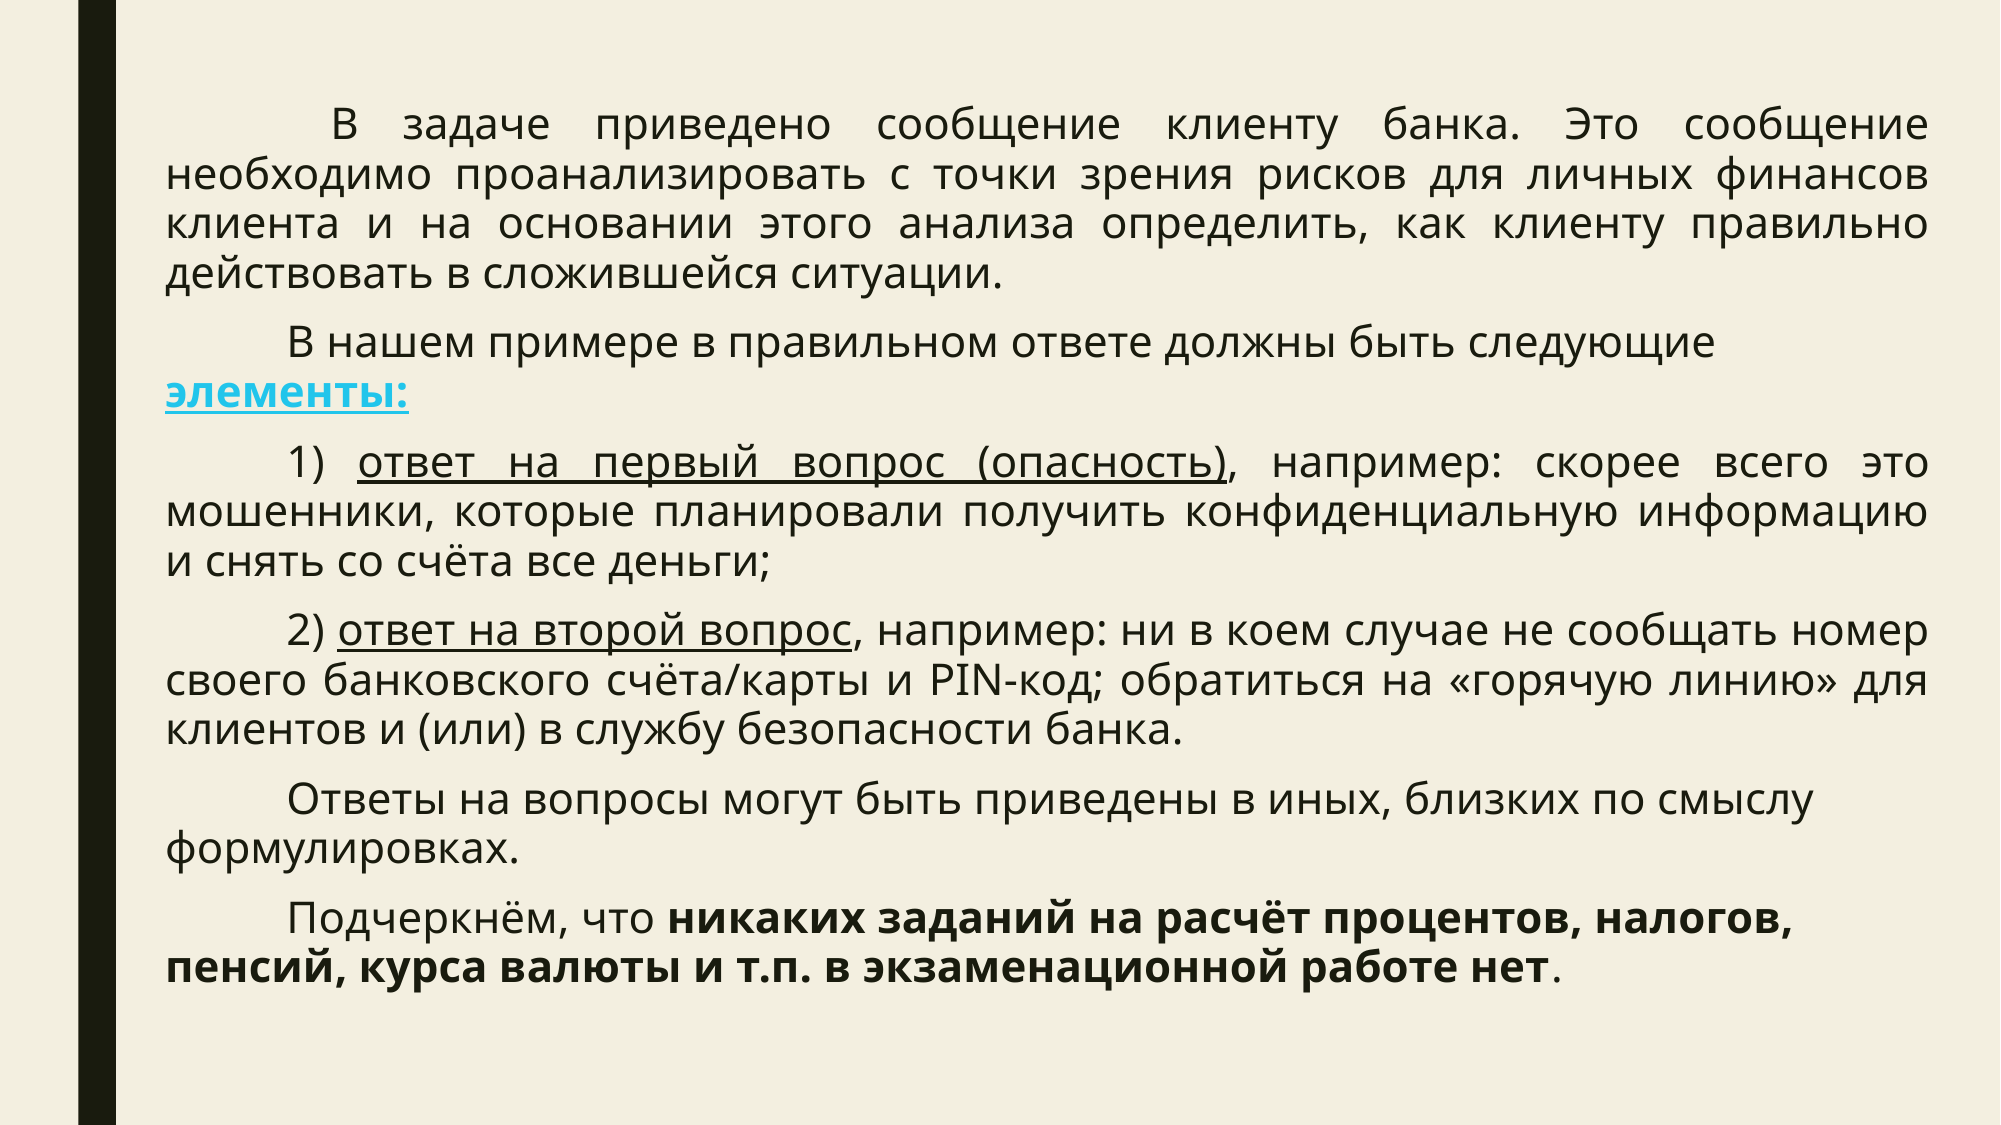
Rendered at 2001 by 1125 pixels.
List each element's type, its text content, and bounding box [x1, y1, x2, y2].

list В задаче приведено сообщение клиенту банка. Это сообщение необходимо проанализировать с точки зрения рисков для личных финансов клиента и на основании этого анализа определить, как клиенту правильно действовать в сложившейся ситуации. В нашем примере в правильном ответе должны быть следующие элементы: 1) ответ на первый вопрос (опасность), например: скорее всего это мошенники, которые планировали получить конфиденциальную информацию и снять со счёта все деньги; 2) ответ на второй вопрос, например: ни в коем случае не сообщать номер своего банковского счёта/карты и PIN-код; обратиться на «горячую линию» для клиентов и (или) в службу безопасности банка. Ответы на вопросы могут быть приведены в иных, близких по смыслу формулировках. Подчеркнём, что никаких заданий на расчёт процентов, налогов, пенсий, курса валюты и т.п. в экзаменационной работе нет. [150, 34, 1946, 1068]
